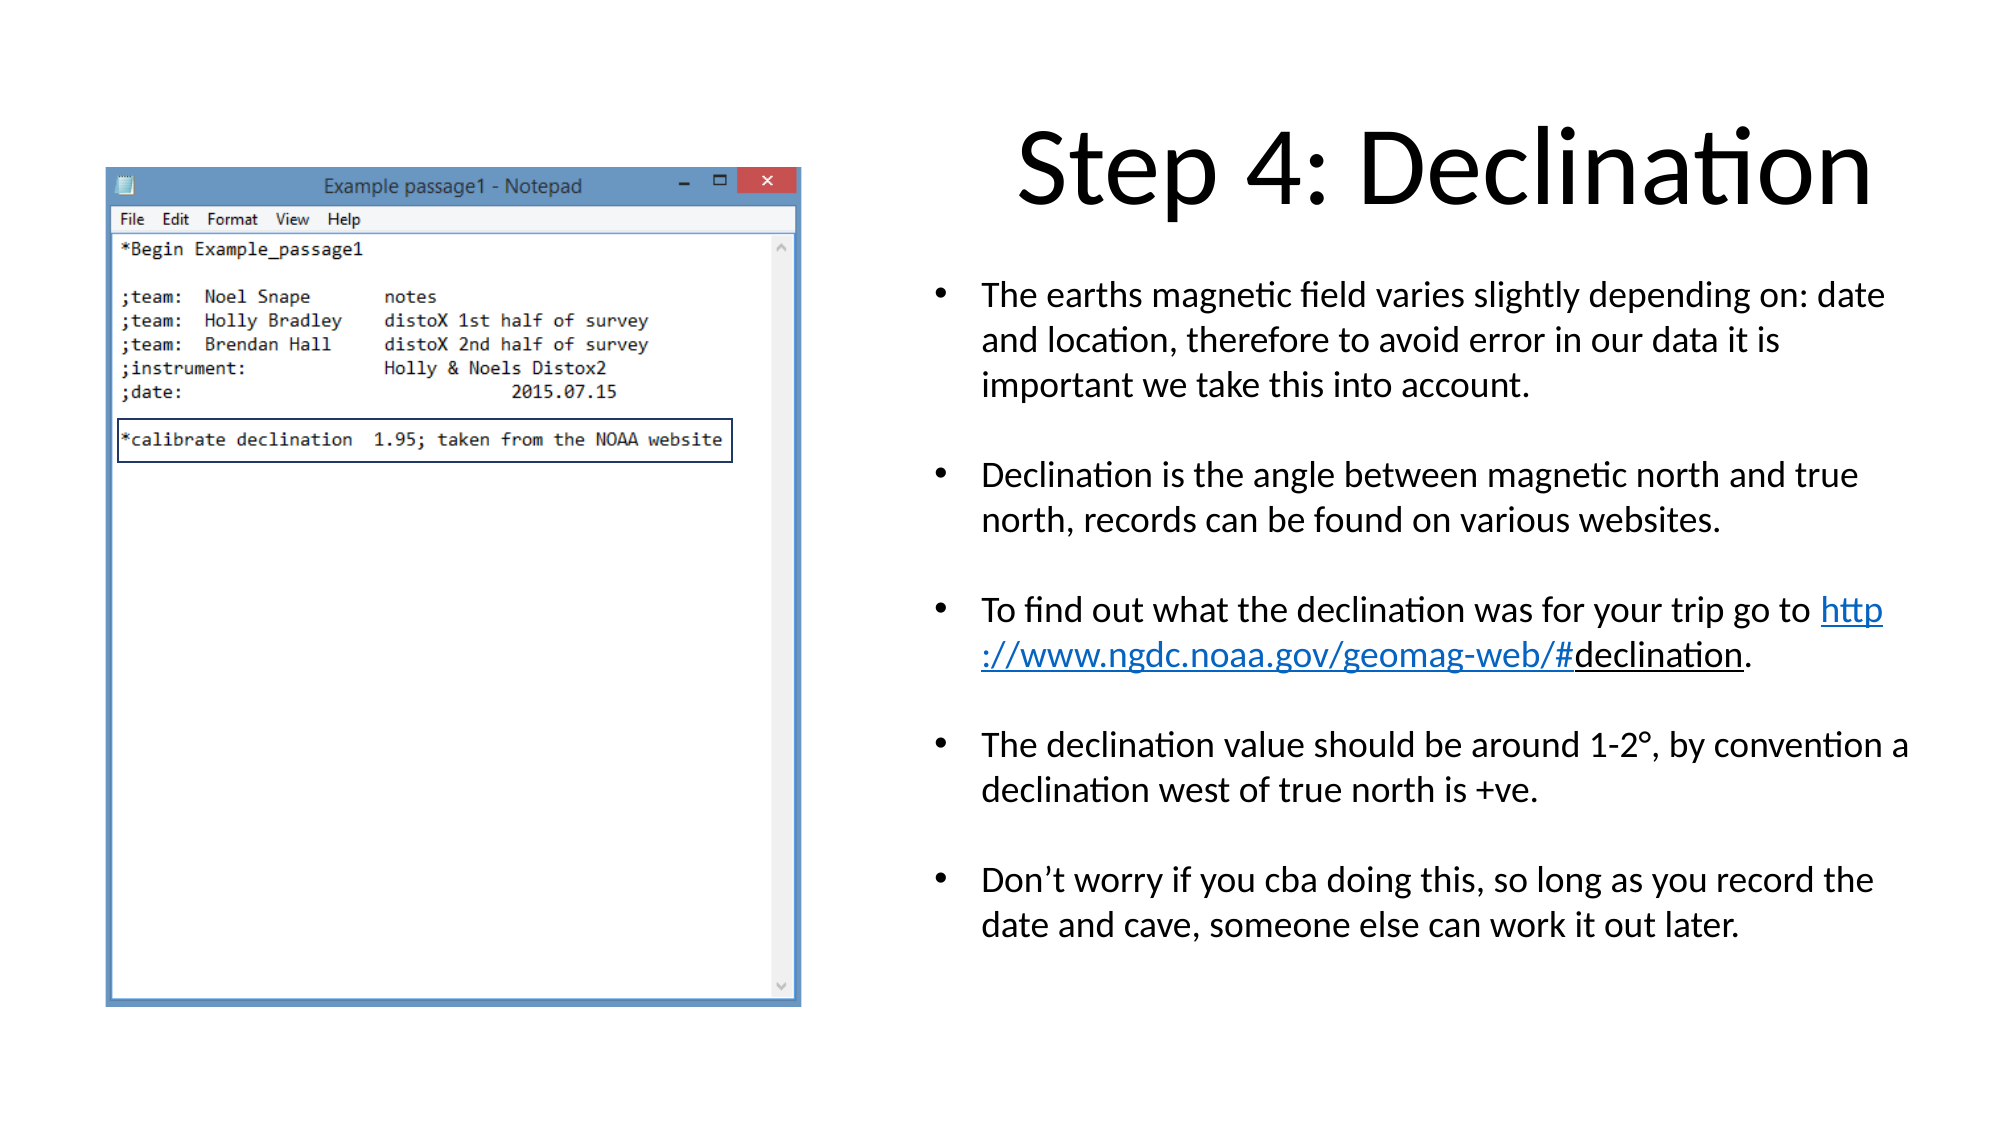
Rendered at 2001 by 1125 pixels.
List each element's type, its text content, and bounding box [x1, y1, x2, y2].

picture [105, 167, 802, 1007]
text_box Step 4: Declination [1001, 84, 1891, 235]
text_box The earths magnetic field varies slightly depending on: date and location, therefore to avoid error in our data it is important we take this into account. Declination is the angle between magnetic north and true north, records can be found on various websites. To find out what the declination was for your trip go to http://www.ngdc.noaa.gov/geomag-web/#declination. The declination value should be around 1-2°, by convention a declination west of true north is +ve. Don’t worry if you cba doing this, so long as you record the date and cave, someone else can work it out later. [919, 262, 1948, 1125]
